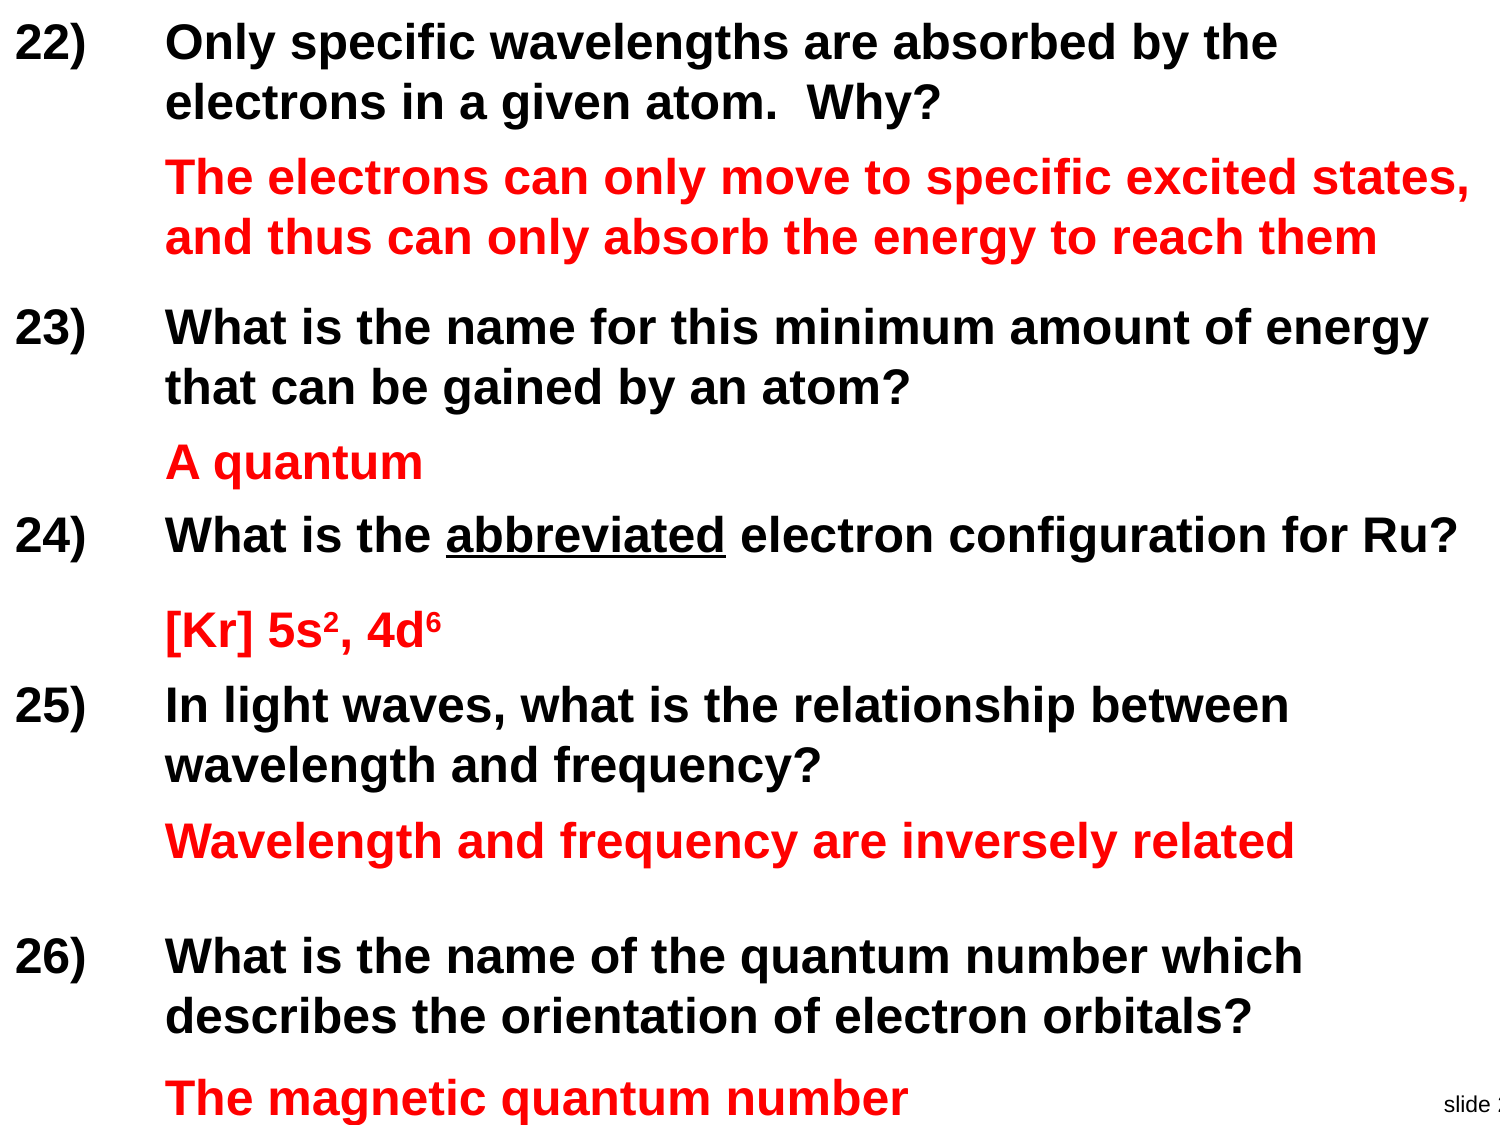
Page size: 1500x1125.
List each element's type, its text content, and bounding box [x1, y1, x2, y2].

text_box Wavelength and frequency are inversely related [149, 800, 1500, 880]
text_box 22) Only specific wavelengths are absorbed by the electrons in a given atom. Why? [0, 2, 1500, 137]
text_box 25) In light waves, what is the relationship between wavelength and frequency? [0, 665, 1500, 801]
text_box 24) What is the abbreviated electron configuration for Ru? [0, 494, 1500, 563]
text_box A quantum [149, 422, 1500, 494]
text_box 23) What is the name for this minimum amount of energy that can be gained by an atom? [0, 286, 1500, 422]
text_box The electrons can only move to specific excited states, and thus can only absorb the energy to reach them [149, 137, 1500, 273]
text_box 26) What is the name of the quantum number which describes the orientation of electron orbitals? [0, 916, 1500, 1051]
text_box [Kr] 5s2, 4d6 [149, 589, 1500, 658]
text_box The magnetic quantum number [149, 1057, 1500, 1125]
